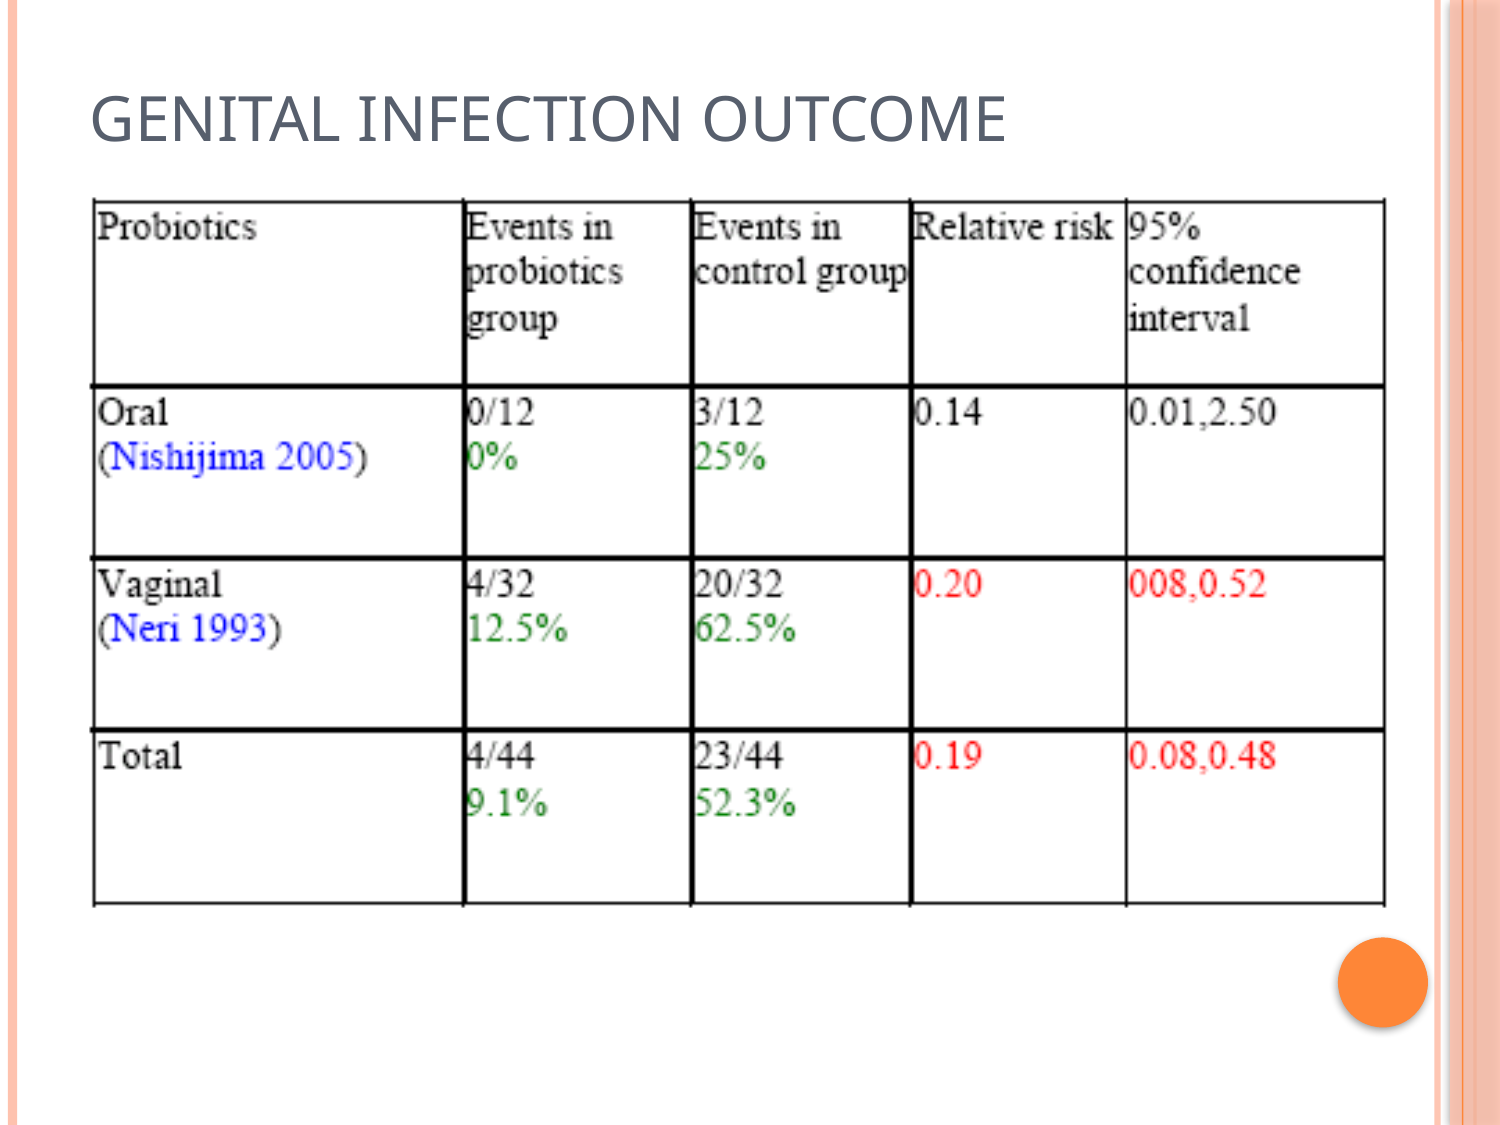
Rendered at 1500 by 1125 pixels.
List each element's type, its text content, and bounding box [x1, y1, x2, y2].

title Genital infection outcome [75, 45, 1300, 161]
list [87, 195, 1393, 908]
